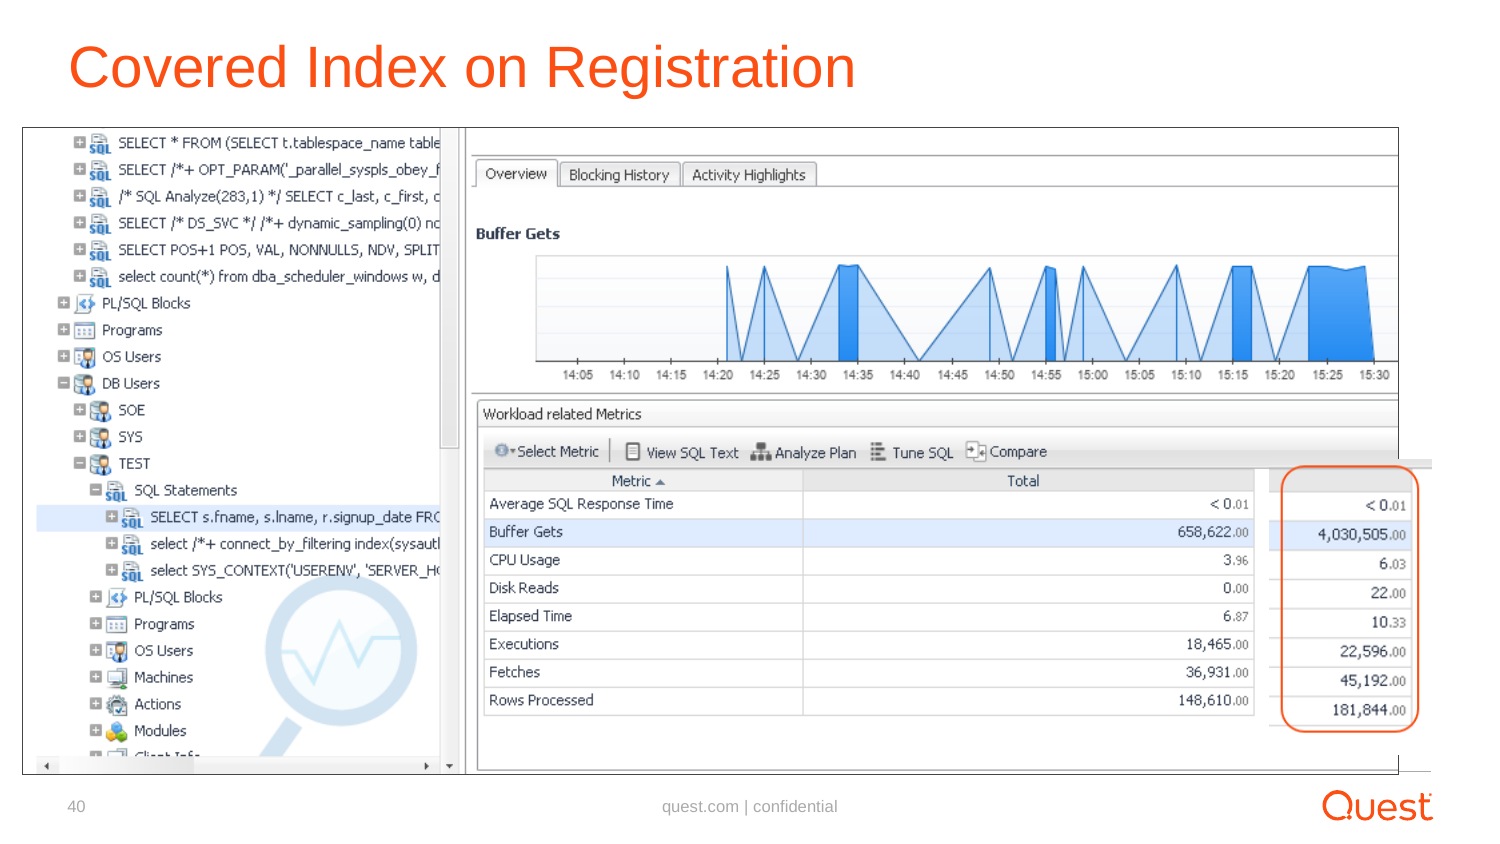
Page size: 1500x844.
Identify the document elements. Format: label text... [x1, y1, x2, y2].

picture [22, 127, 1432, 775]
title Covered Index on Registration [68, 31, 1432, 107]
